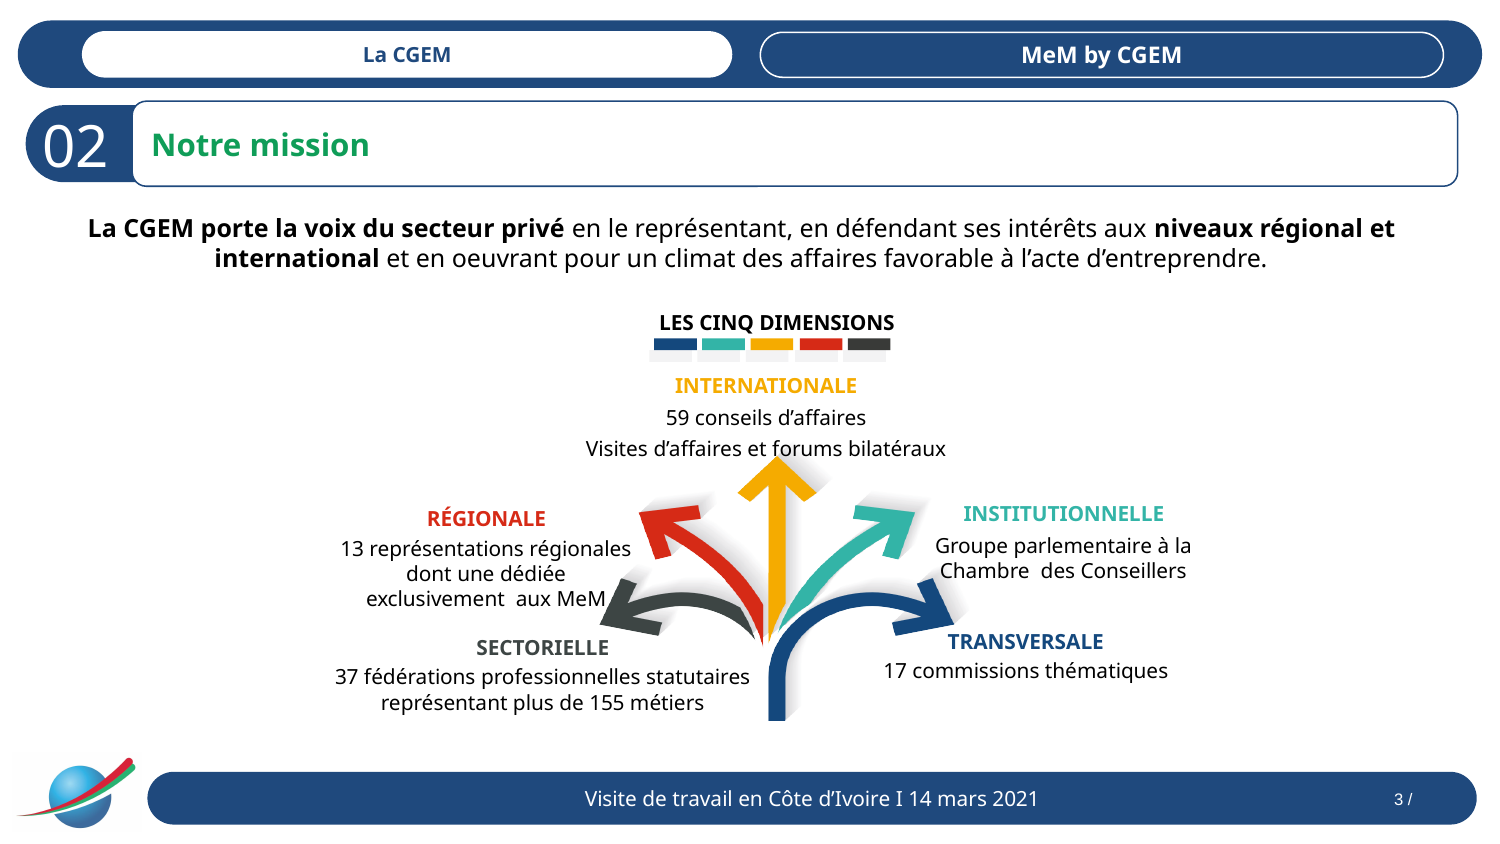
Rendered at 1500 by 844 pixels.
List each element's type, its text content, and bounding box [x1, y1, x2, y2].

text_box La CGEM porte la voix du secteur privé en le représentant, en défendant ses intérêts aux niveaux régional et international et en oeuvrant pour un climat des affaires favorable à l’acte d’entreprendre. [51, 210, 1430, 321]
text_box LES CINQ DIMENSIONS [657, 307, 931, 332]
text_box INTERNATIONALE 59 conseils d’affaires Visites d’affaires et forums bilatéraux [529, 365, 967, 443]
picture [12, 752, 142, 832]
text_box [649, 338, 891, 363]
text_box 02 [27, 112, 138, 176]
text_box RÉGIONALE 13 représentations régionales dont une dédiée exclusivement aux MeM [332, 496, 639, 577]
text_box INSTITUTIONNELLE Groupe parlementaire à la Chambre des Conseillers [909, 493, 1216, 571]
text_box La CGEM [82, 31, 732, 77]
text_box TRANSVERSALE 17 commissions thématiques [845, 621, 1204, 717]
text_box [599, 441, 970, 721]
text_box [43, 176, 136, 183]
text_box Notre mission [132, 101, 1458, 187]
text_box SECTORIELLE 37 fédérations professionnelles statutaires représentant plus de 155 métiers [322, 627, 761, 723]
text_box [42, 105, 135, 112]
text_box MeM by CGEM [760, 32, 1444, 78]
